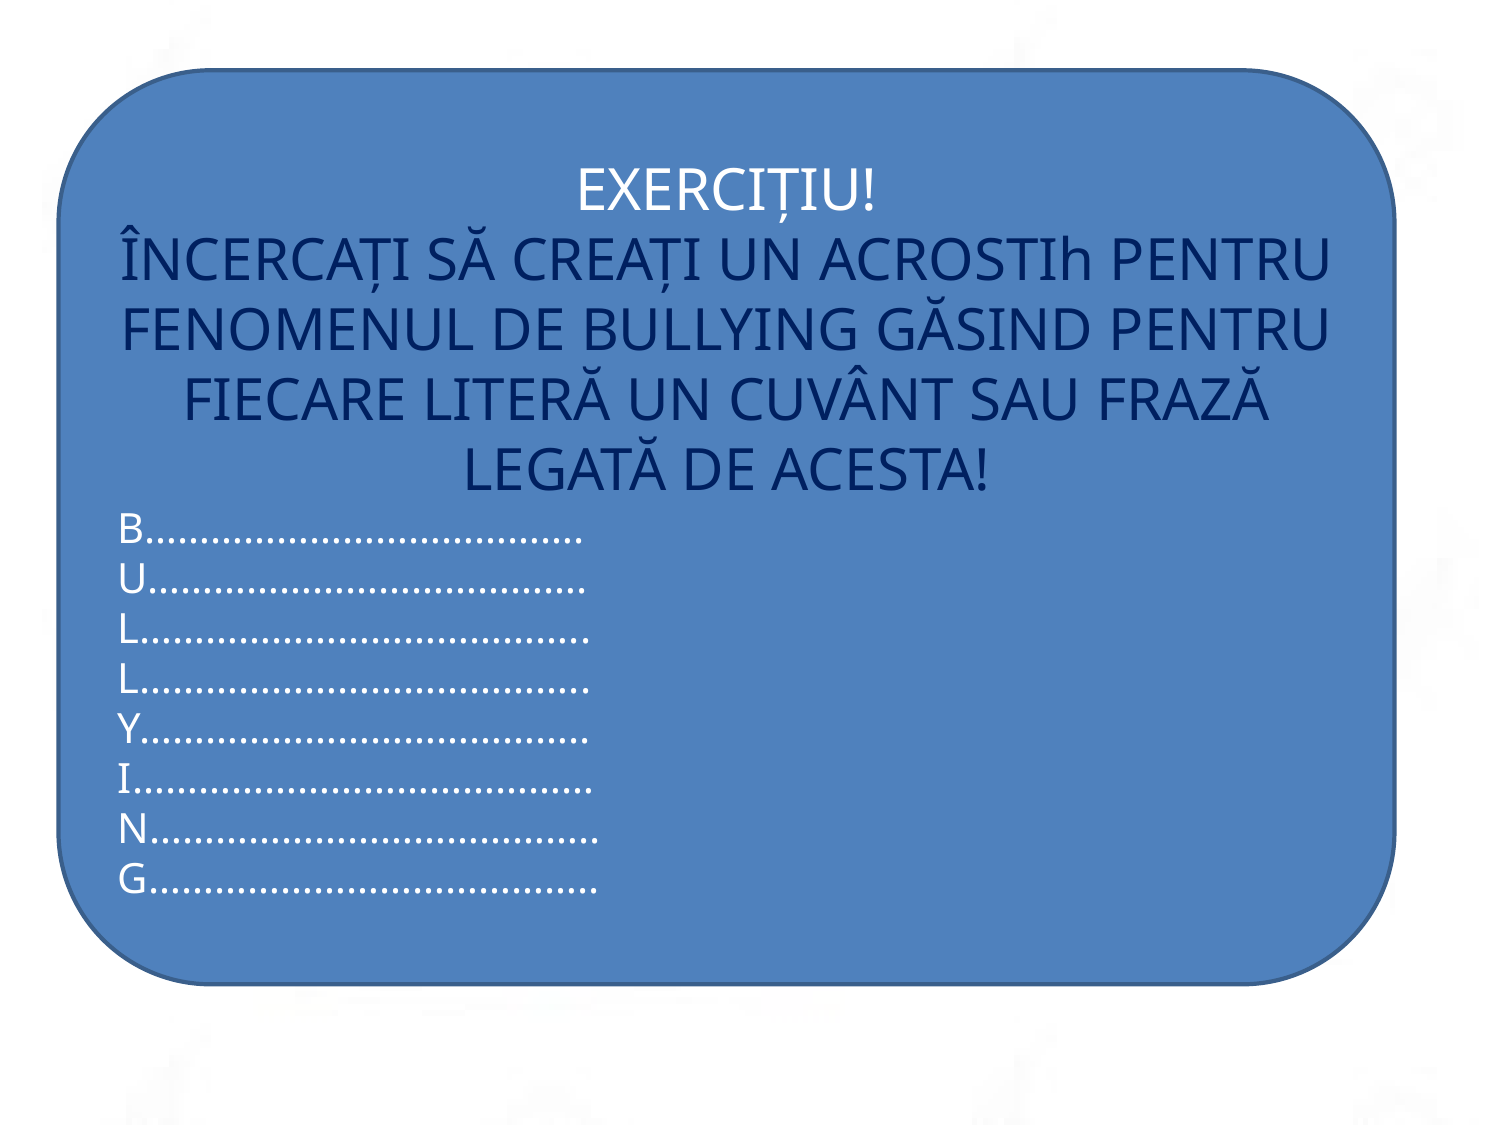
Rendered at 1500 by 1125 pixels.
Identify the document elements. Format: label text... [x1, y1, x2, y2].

text_box EXERCIȚIU! ÎNCERCAȚI SĂ CREAȚI UN ACROSTIh PENTRU FENOMENUL DE BULLYING GĂSIND PENTRU FIECARE LITERĂ UN CUVÂNT SAU FRAZĂ LEGATĂ DE ACESTA! B…………………………………. U…………………………………. L………………………………….. L………………………………….. Y………………………………….. I…………………………………… N………………………………….. G………………………………….. [56, 68, 1397, 987]
